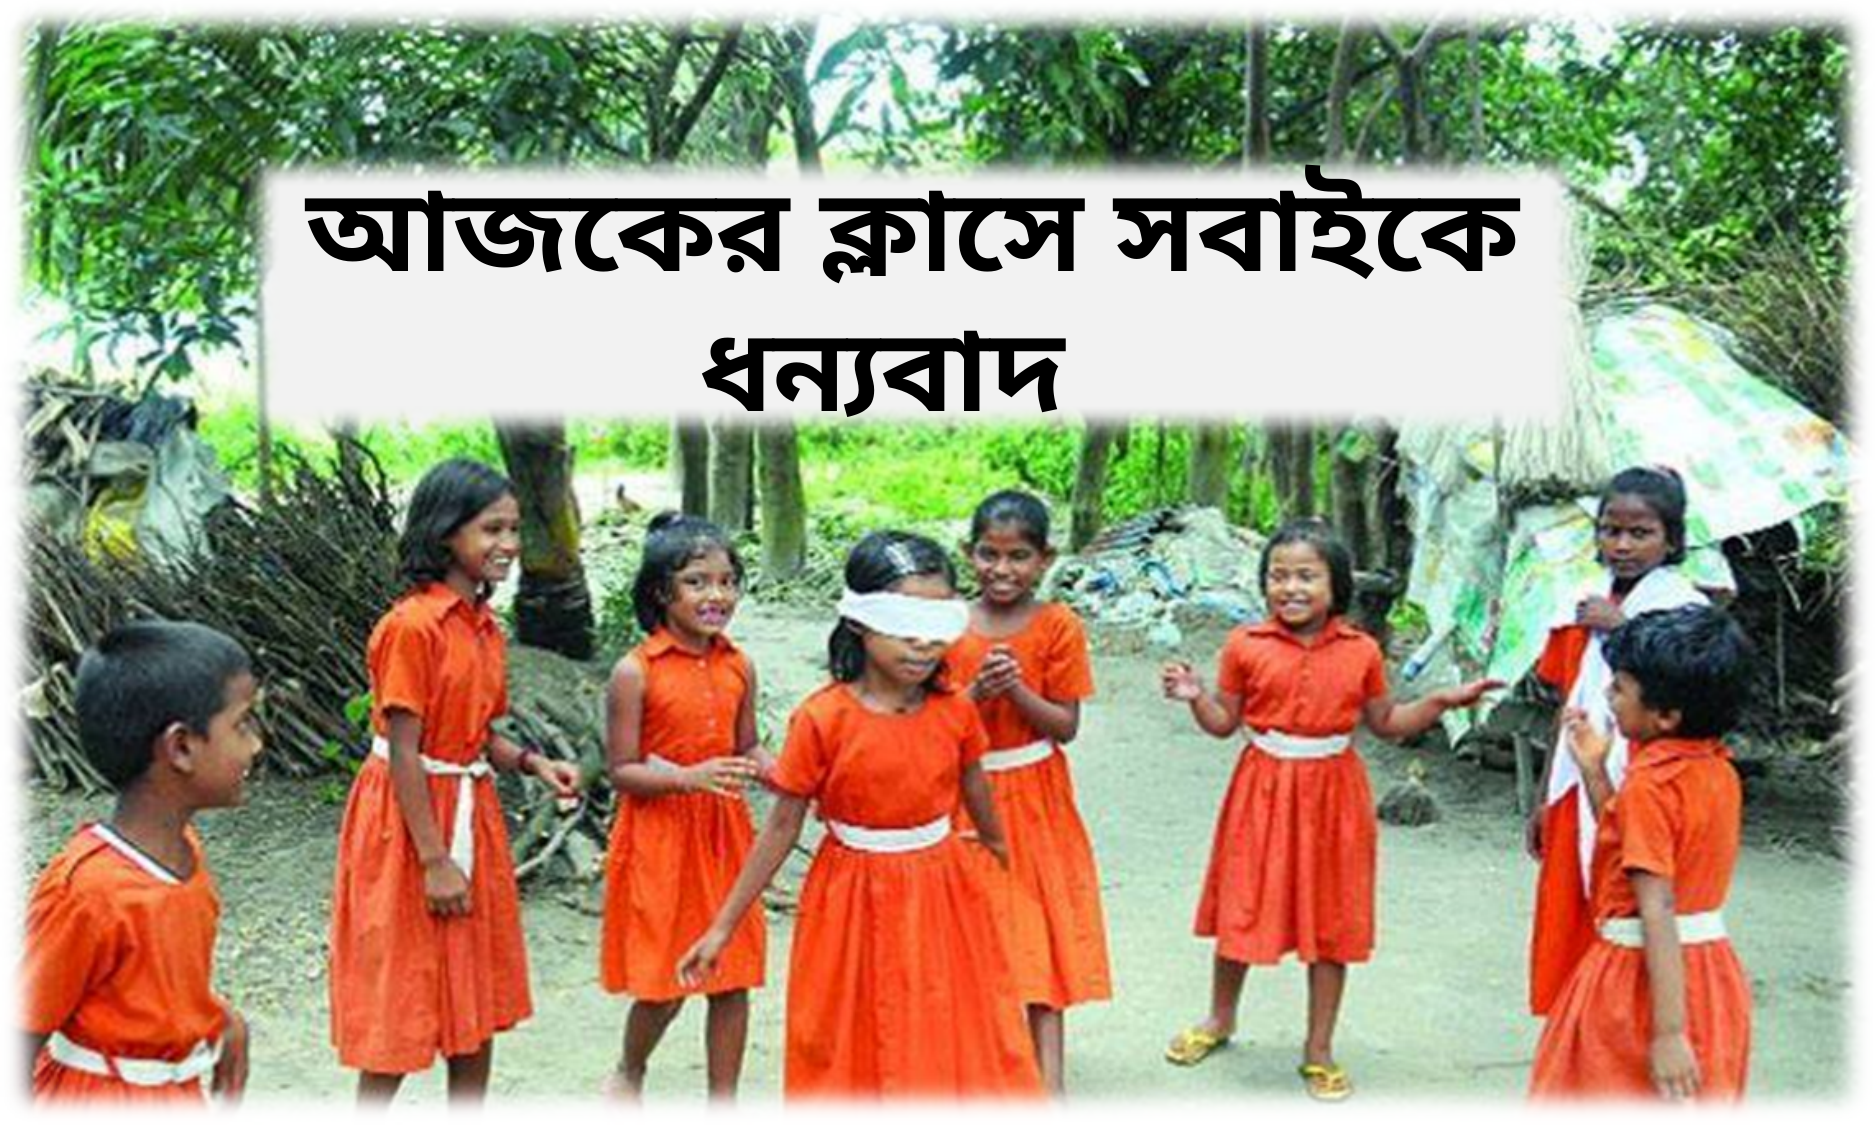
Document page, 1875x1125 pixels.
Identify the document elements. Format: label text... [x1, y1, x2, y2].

text_box আজকের ক্লাসে সবাইকে ধন্যবাদ [275, 182, 1553, 411]
picture [0, 0, 1875, 1125]
